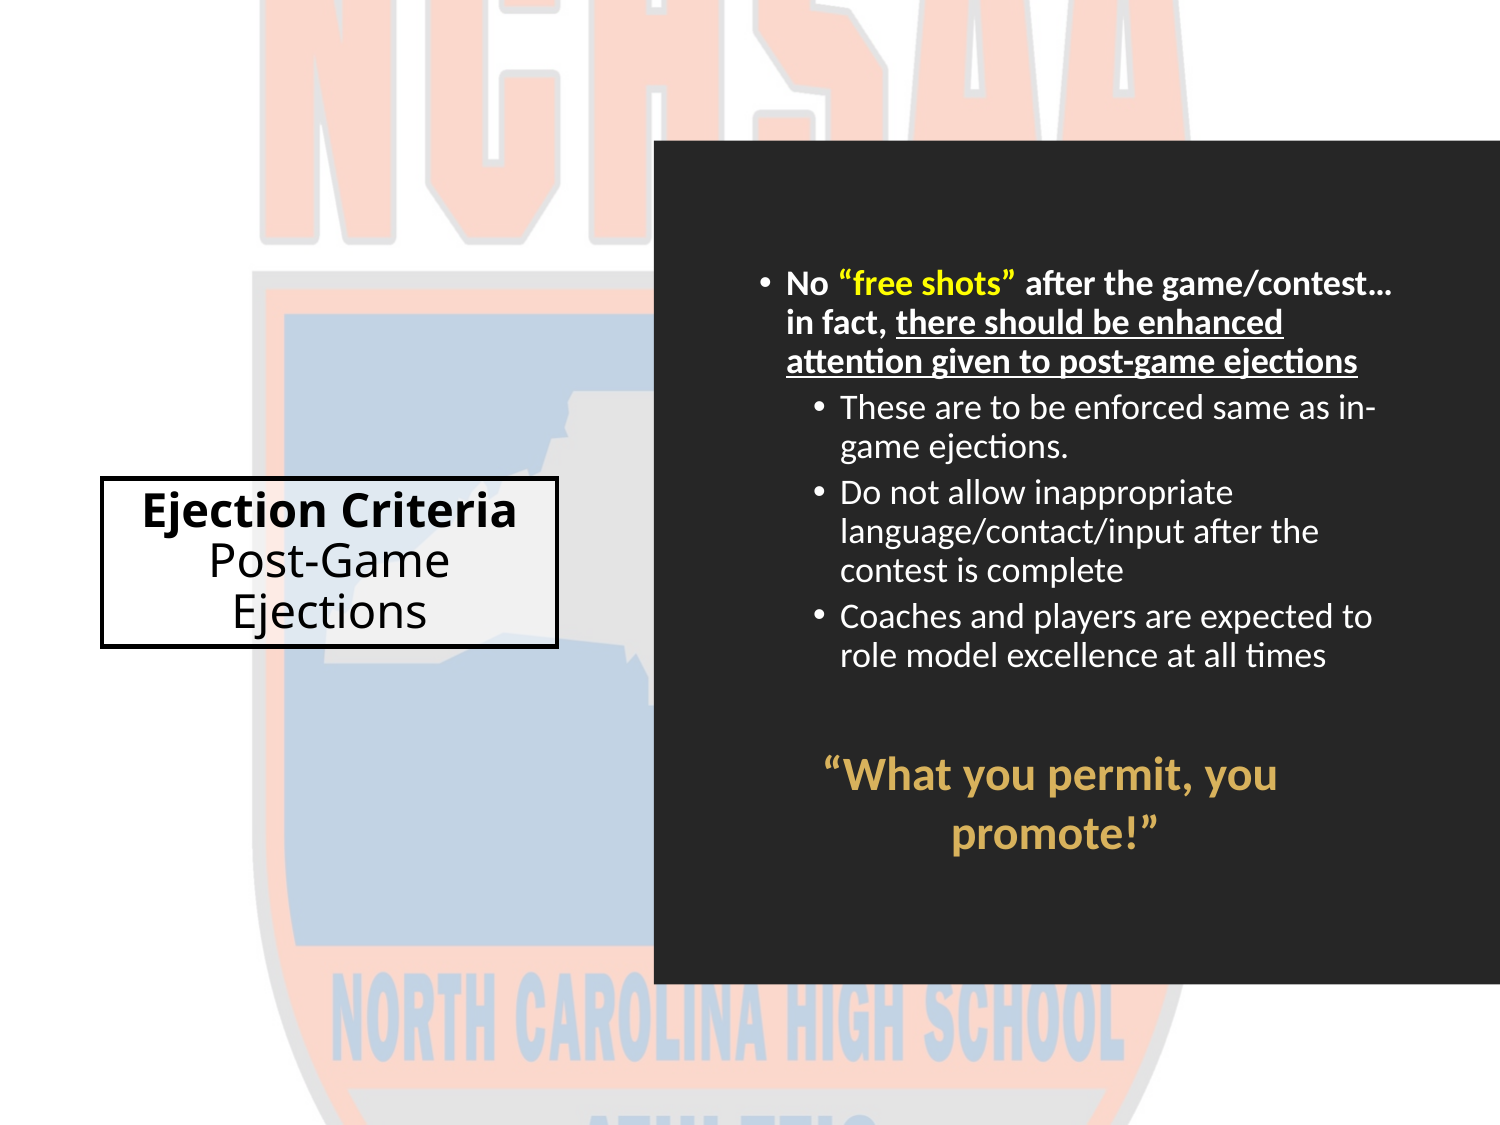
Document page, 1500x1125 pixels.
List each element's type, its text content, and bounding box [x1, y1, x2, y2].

text_box [653, 140, 1500, 985]
list No “free shots” after the game/contest…in fact, there should be enhanced attention given to post-game ejections These are to be enforced same as in-game ejections. Do not allow inappropriate language/contact/input after the contest is complete Coaches and players are expected to role model excellence at all times “What you permit, you promote!” [744, 239, 1410, 886]
title Ejection Criteria Post-Game Ejections [102, 478, 558, 647]
